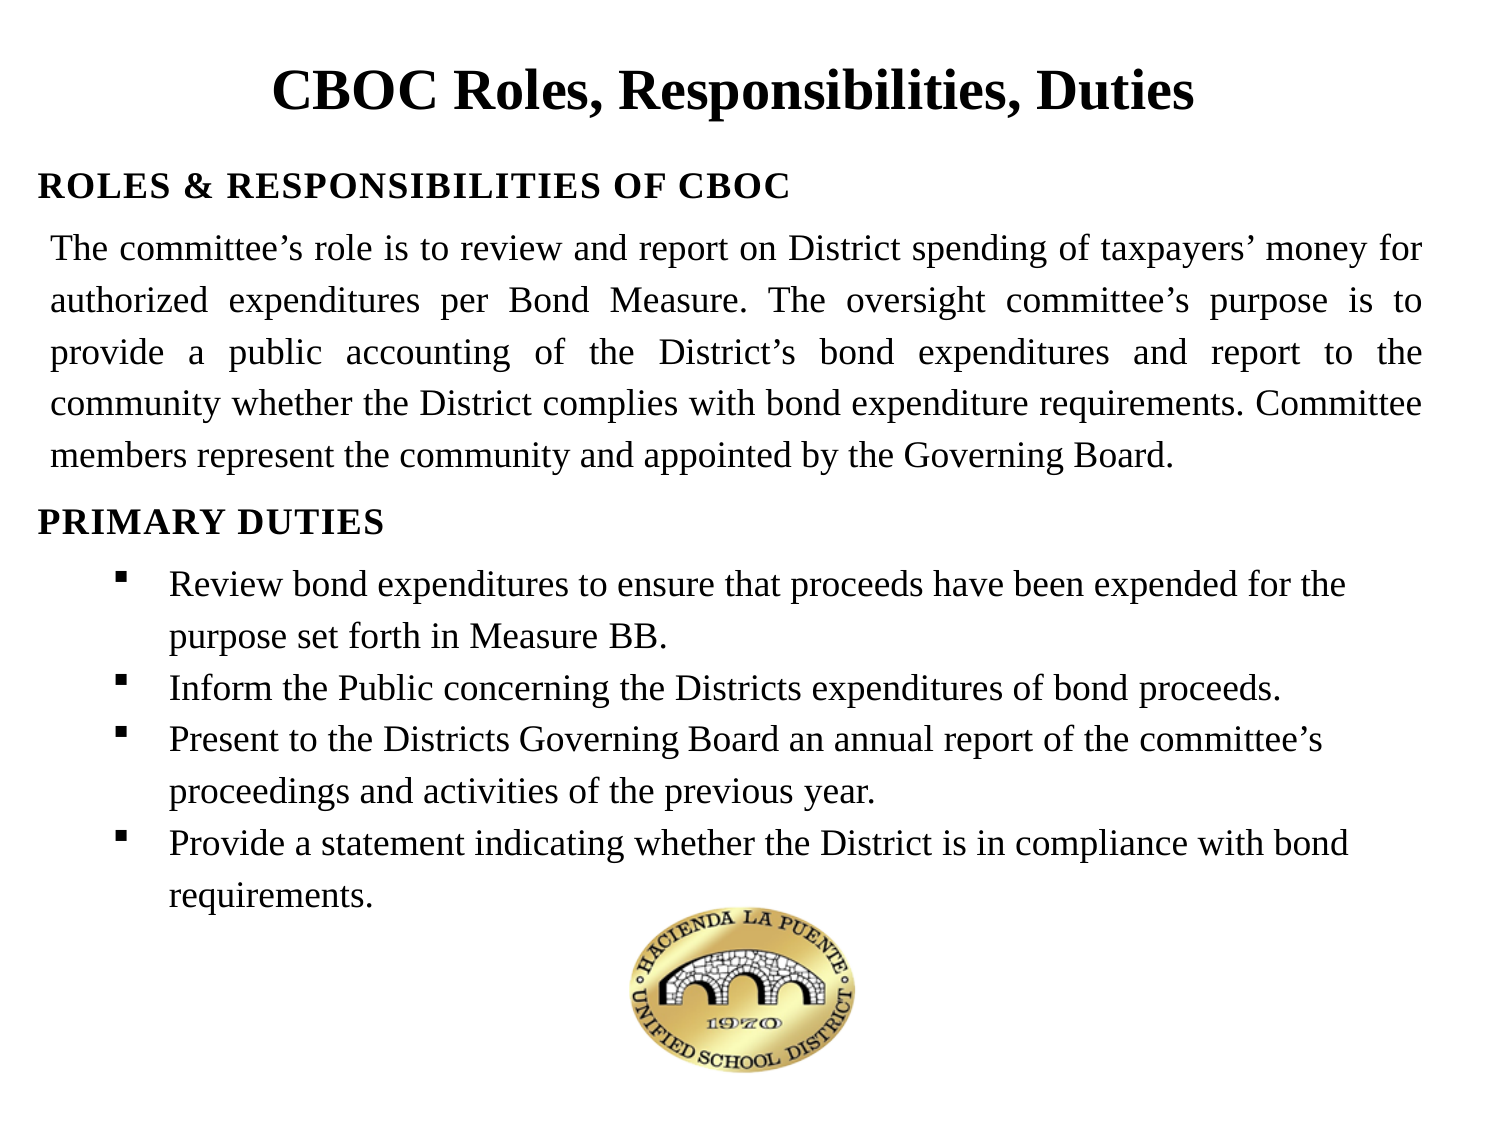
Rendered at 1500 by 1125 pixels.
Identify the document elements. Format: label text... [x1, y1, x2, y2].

title CBOC Roles, Responsibilities, Duties [37, 50, 1430, 122]
list Roles & Responsibilities of CBOC The committee’s role is to review and report on District spending of taxpayers’ money for authorized expenditures per Bond Measure. The oversight committee’s purpose is to provide a public accounting of the District’s bond expenditures and report to the community whether the District complies with bond expenditure requirements. Committee members represent the community and appointed by the Governing Board. Primary duties Review bond expenditures to ensure that proceeds have been expended for the purpose set forth in Measure BB. Inform the Public concerning the Districts expenditures of bond proceeds. Present to the Districts Governing Board an annual report of the committee’s proceedings and activities of the previous year. Provide a statement indicating whether the District is in compliance with bond requirements. [37, 154, 1474, 989]
picture [629, 874, 858, 1103]
